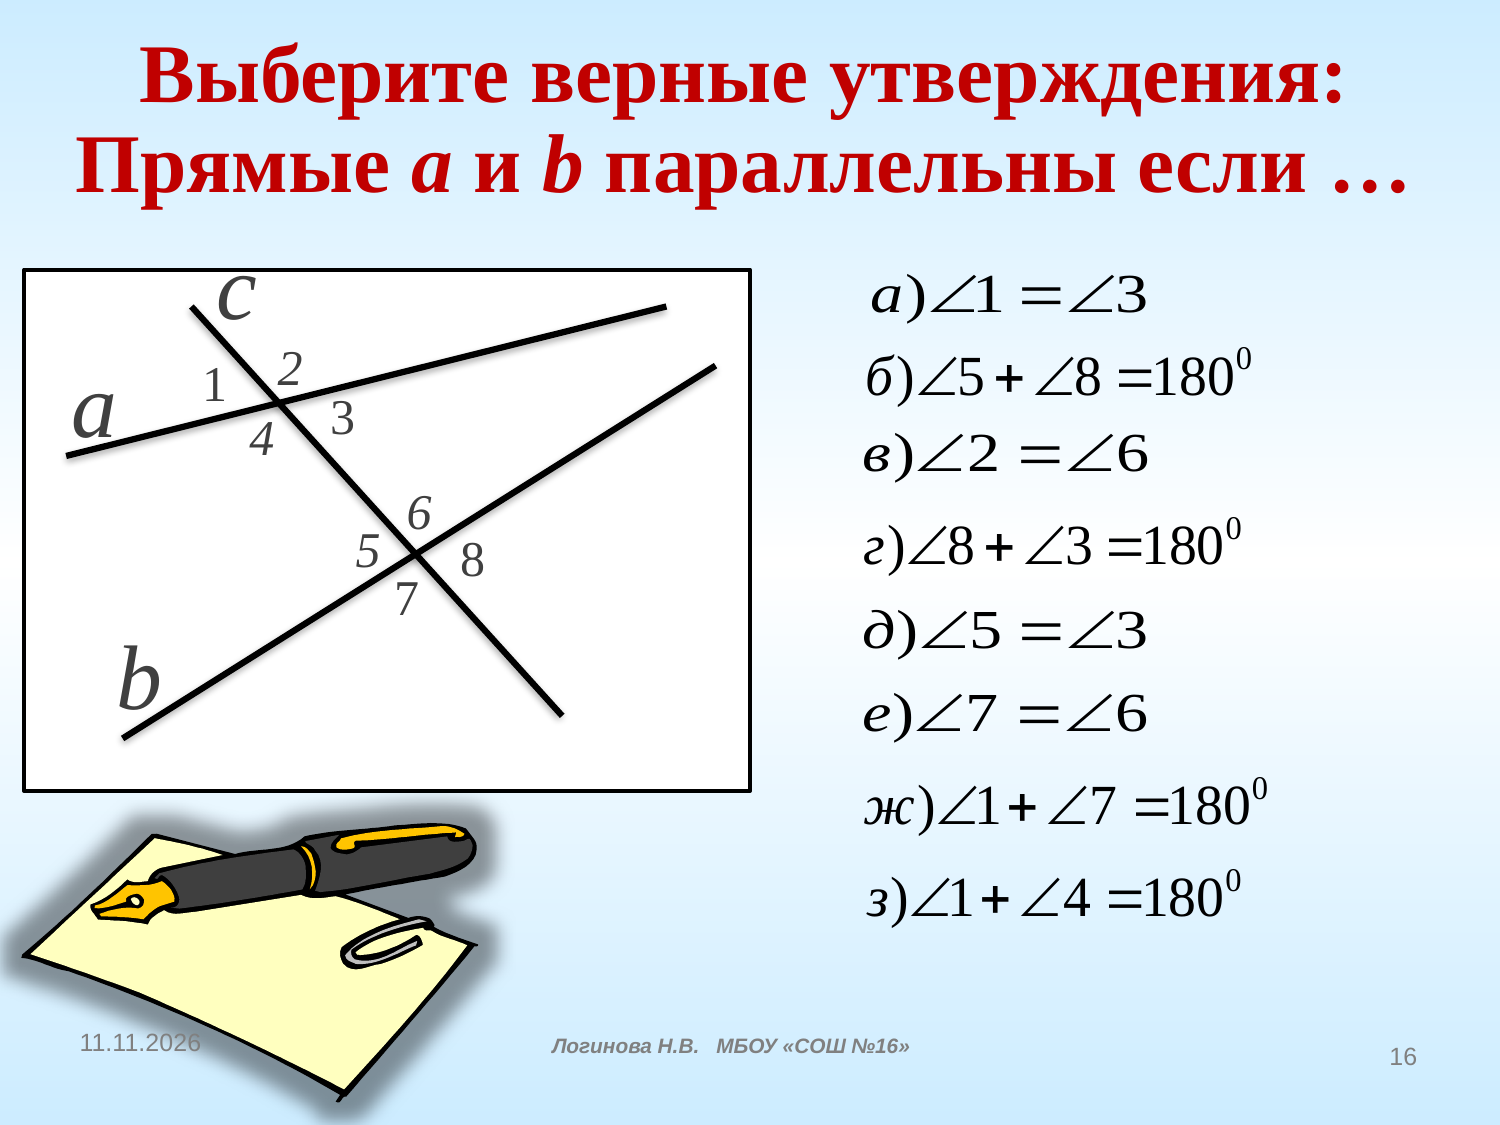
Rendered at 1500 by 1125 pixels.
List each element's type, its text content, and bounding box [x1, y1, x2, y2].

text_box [855, 854, 1252, 941]
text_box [23, 243, 751, 792]
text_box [857, 333, 1263, 419]
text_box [860, 262, 1159, 336]
text_box Логинова Н.В. МБОУ «СОШ №16» [537, 1025, 940, 1065]
picture [37, 792, 477, 1078]
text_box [853, 762, 1278, 849]
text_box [853, 597, 1157, 672]
text_box Выберите верные утверждения: Прямые a и b параллельны если … [5, 18, 1483, 232]
text_box 16 [1312, 1024, 1433, 1085]
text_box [853, 503, 1254, 589]
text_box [852, 420, 1162, 495]
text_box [852, 680, 1157, 755]
